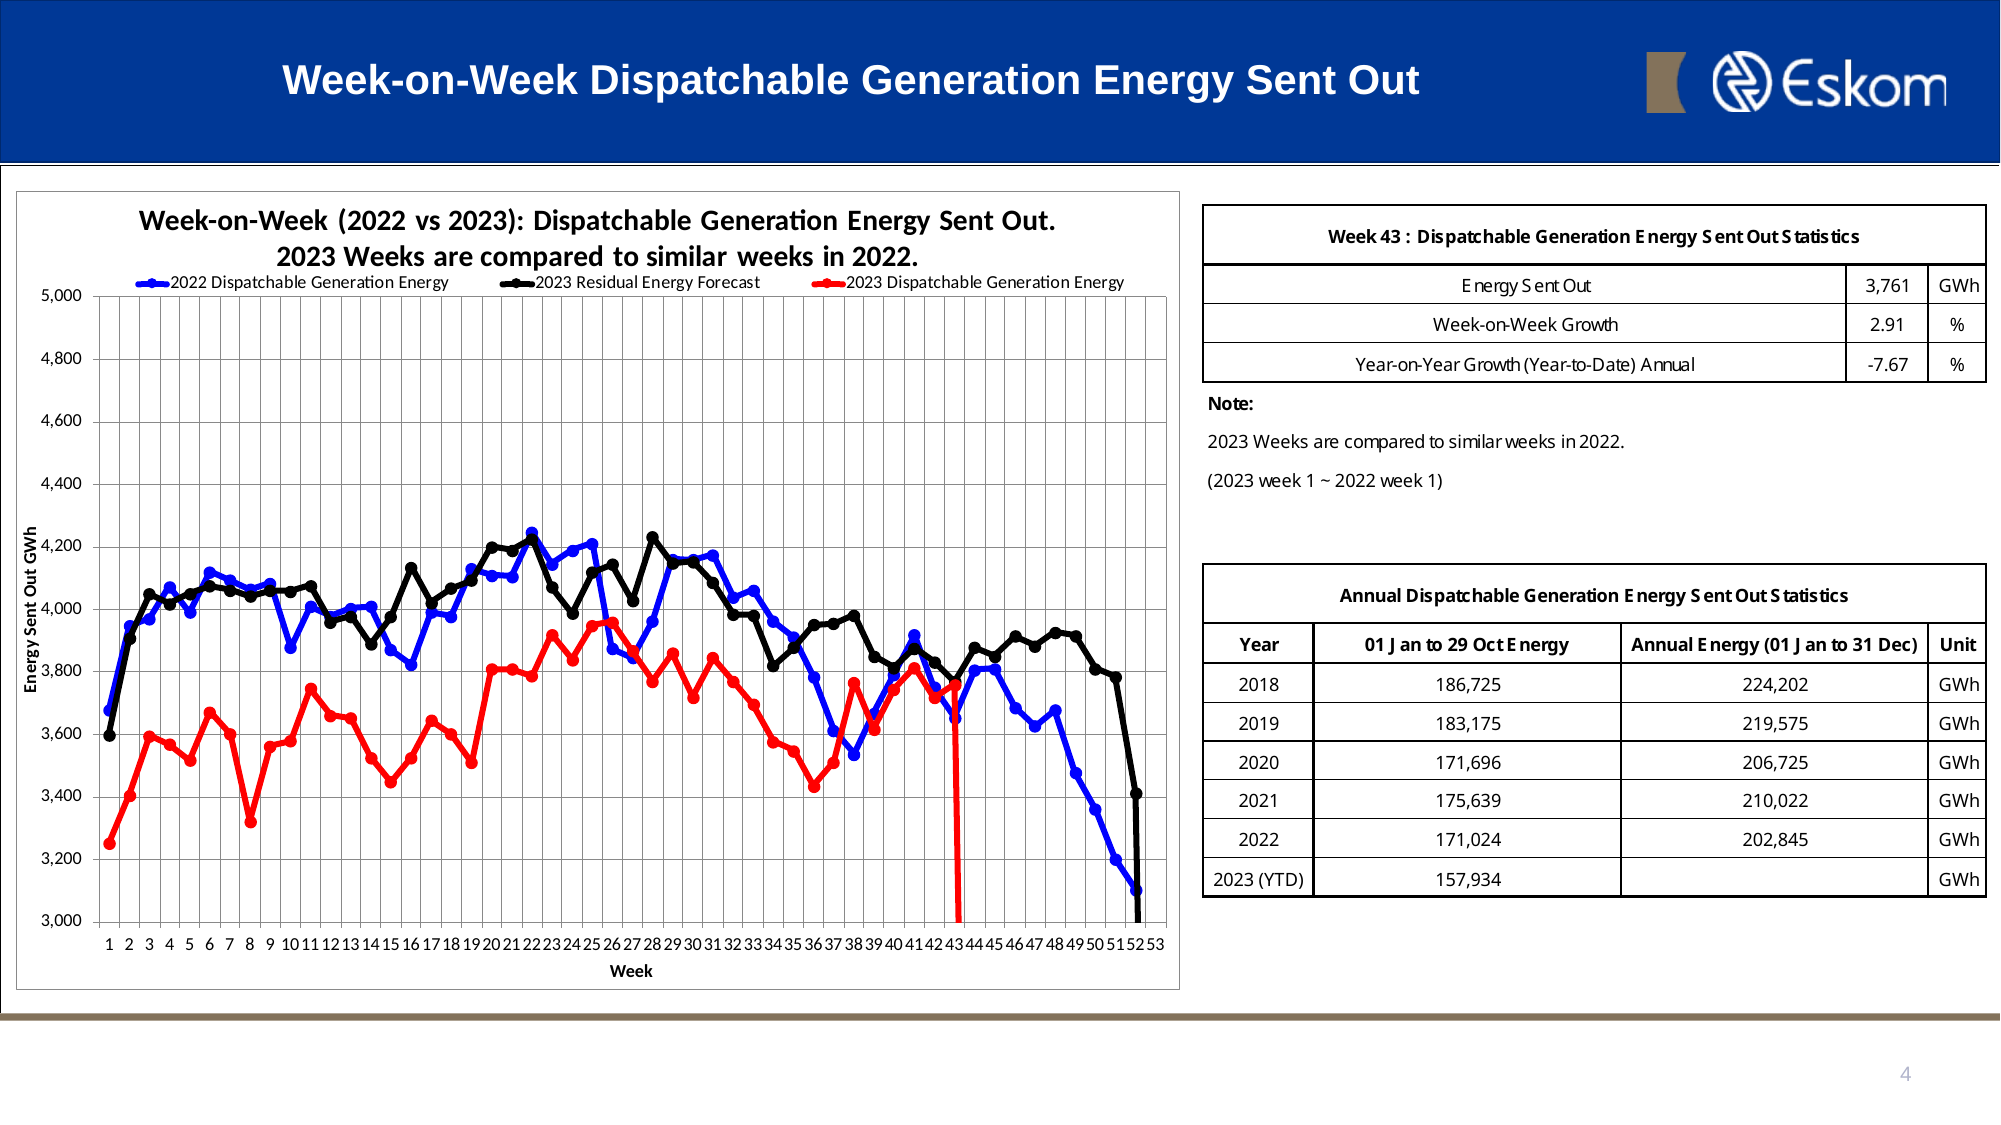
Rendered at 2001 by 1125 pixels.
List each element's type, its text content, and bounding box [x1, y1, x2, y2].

slide_number 4 [1869, 1042, 1927, 1103]
text_box Week-on-Week Dispatchable Generation Energy Sent Out [267, 27, 1456, 137]
picture [0, 165, 2000, 1014]
